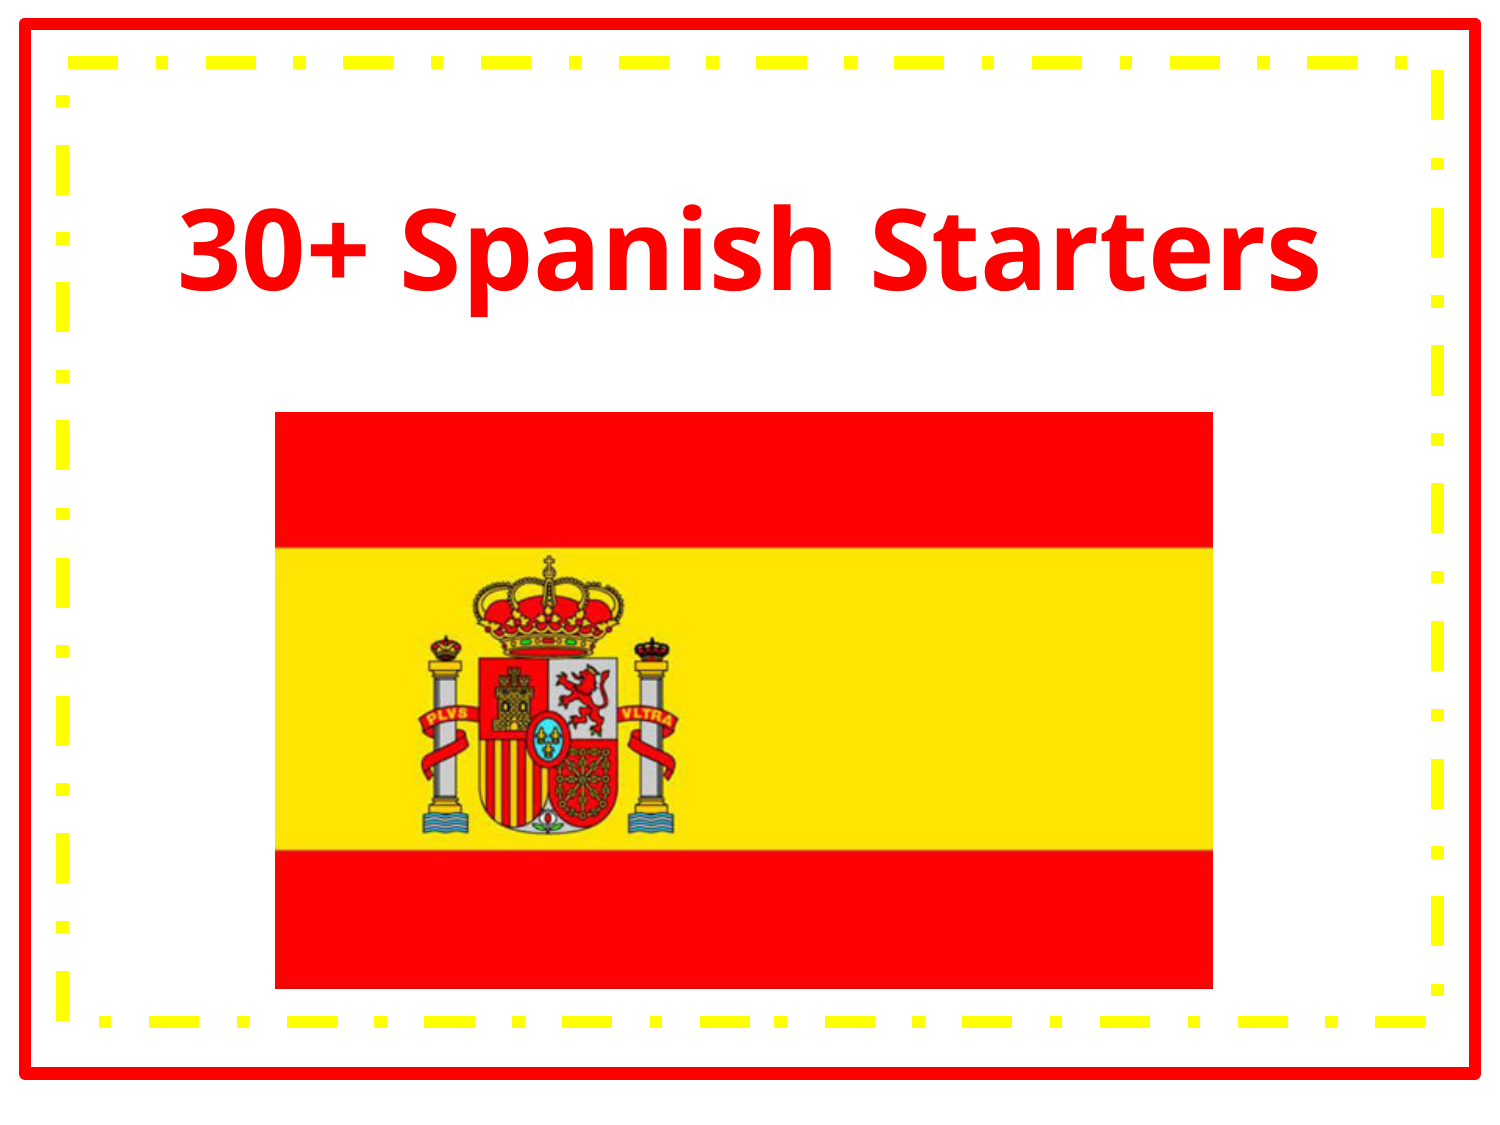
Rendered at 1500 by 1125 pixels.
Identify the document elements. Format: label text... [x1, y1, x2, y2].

title 30+ Spanish Starters [112, 125, 1388, 367]
picture [274, 412, 1213, 990]
text_box [62, 62, 1438, 1023]
text_box [24, 23, 1475, 1074]
